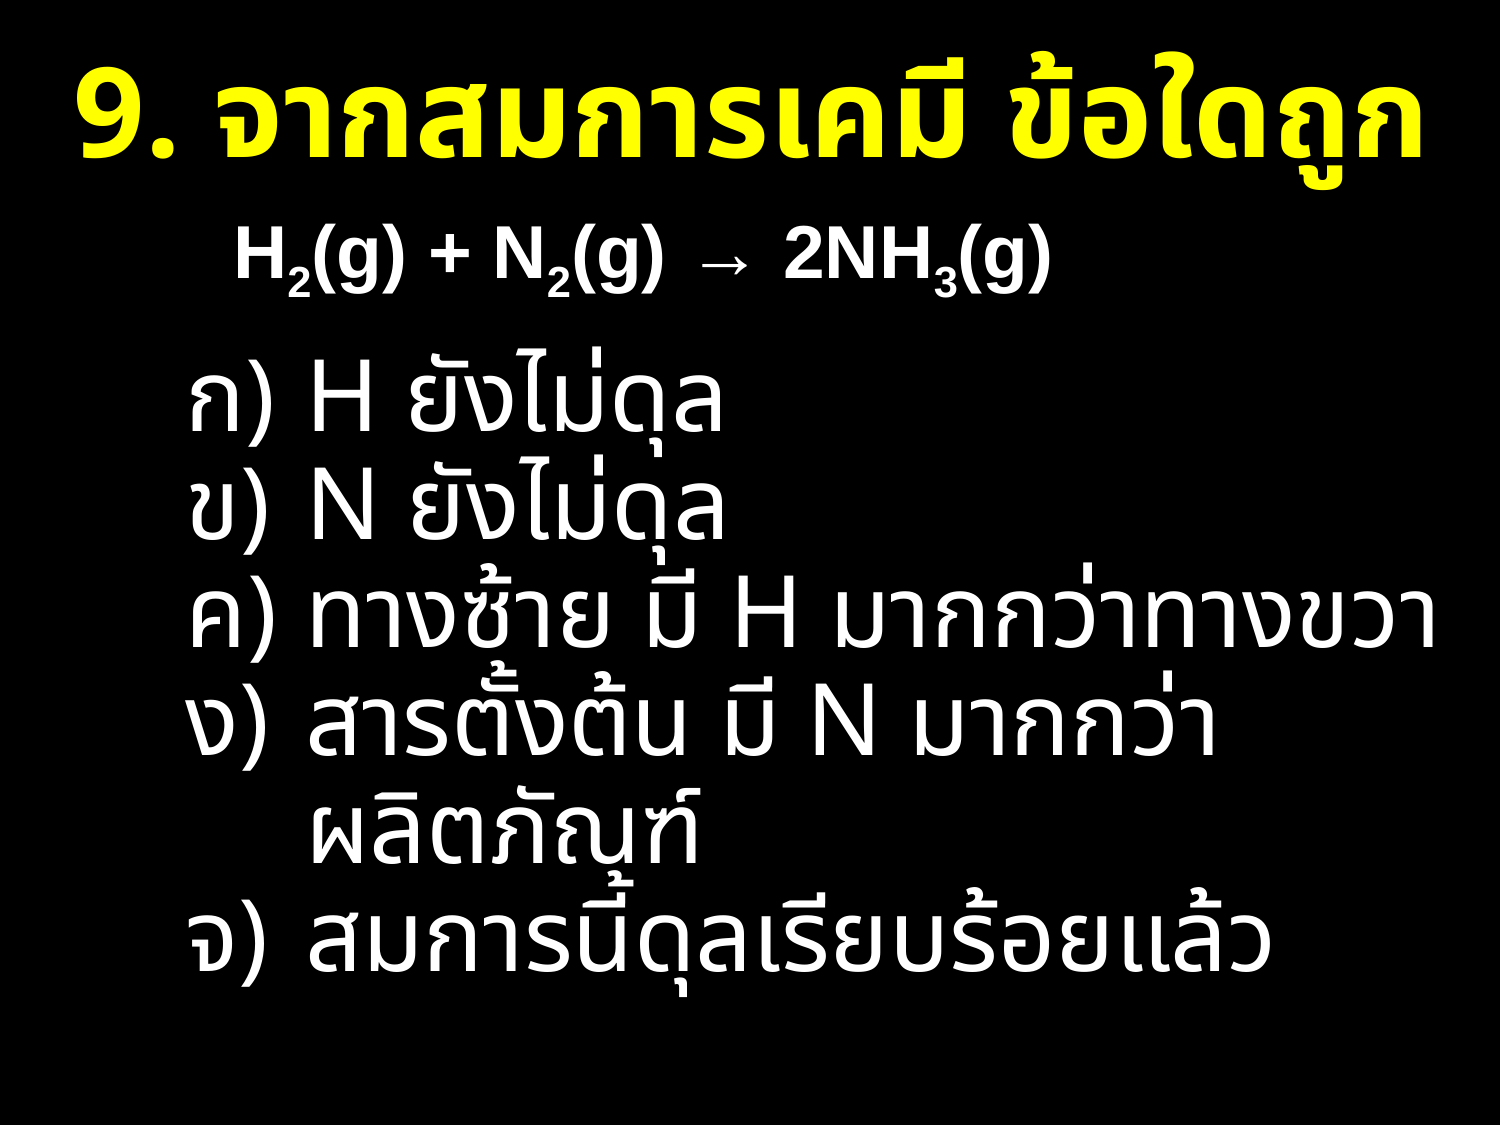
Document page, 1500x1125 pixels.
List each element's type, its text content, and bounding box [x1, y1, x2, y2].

text_box H ยังไม่ดุล N ยังไม่ดุล ทางซ้าย มี H มากกว่าทางขวา สารตั้งต้น มี N มากกว่าผลิตภัณฑ์ สมการนี้ดุลเรียบร้อยแล้ว [171, 338, 1459, 1001]
text_box 9. จากสมการเคมี ข้อใดถูก [58, 54, 1459, 190]
text_box H2(g) + N2(g) → 2NH3(g) [218, 196, 1229, 314]
